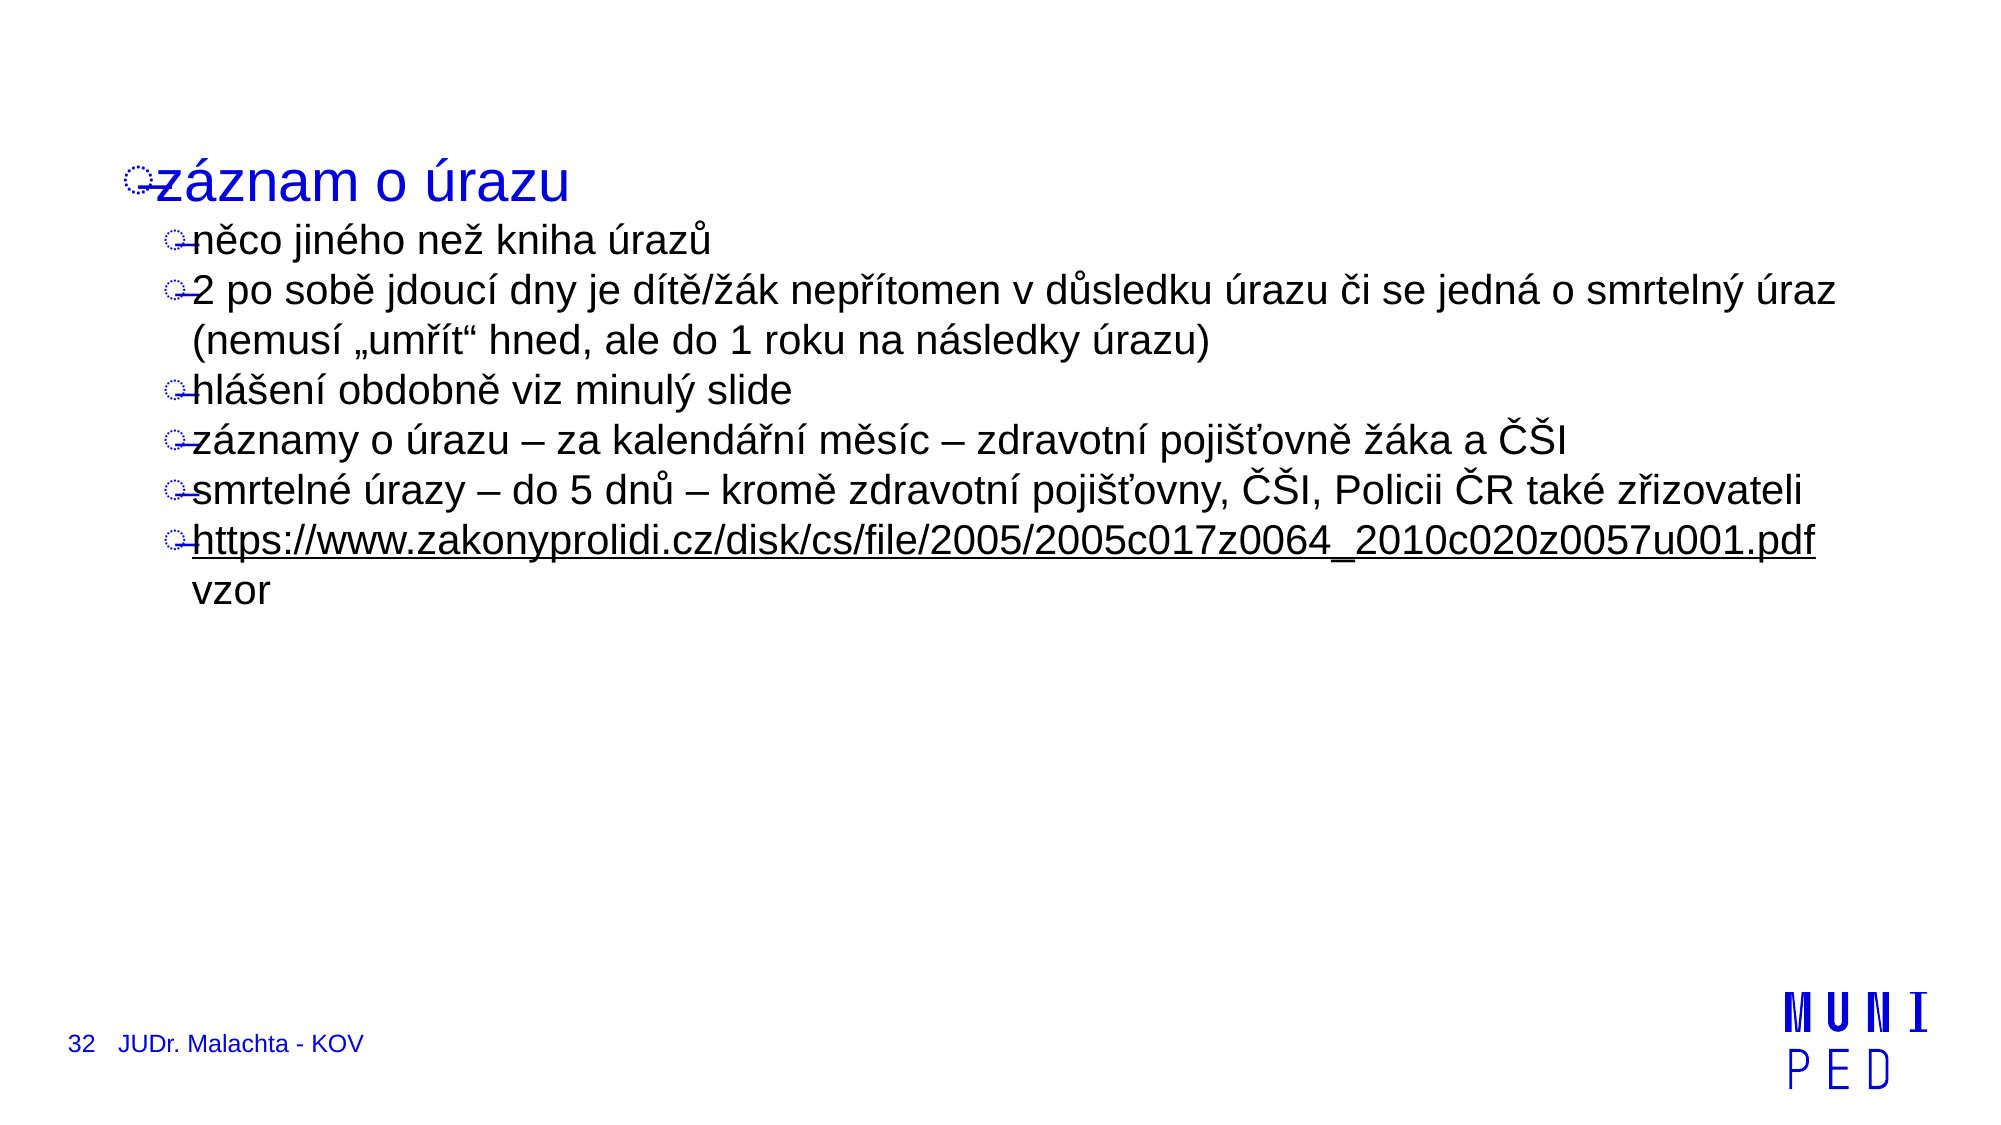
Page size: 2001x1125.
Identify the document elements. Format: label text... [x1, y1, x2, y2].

list záznam o úrazu něco jiného než kniha úrazů 2 po sobě jdoucí dny je dítě/žák nepřítomen v důsledku úrazu či se jedná o smrtelný úraz (nemusí „umřít“ hned, ale do 1 roku na následky úrazu) hlášení obdobně viz minulý slide záznamy o úrazu – za kalendářní měsíc – zdravotní pojišťovně žáka a ČŠI smrtelné úrazy – do 5 dnů – kromě zdravotní pojišťovny, ČŠI, Policii ČR také zřizovateli https://www.zakonyprolidi.cz/disk/cs/file/2005/2005c017z0064_2010c020z0057u001.pdf vzor [109, 137, 1874, 817]
footer JUDr. Malachta - KOV [118, 1021, 1418, 1063]
slide_number 32 [67, 1021, 110, 1063]
